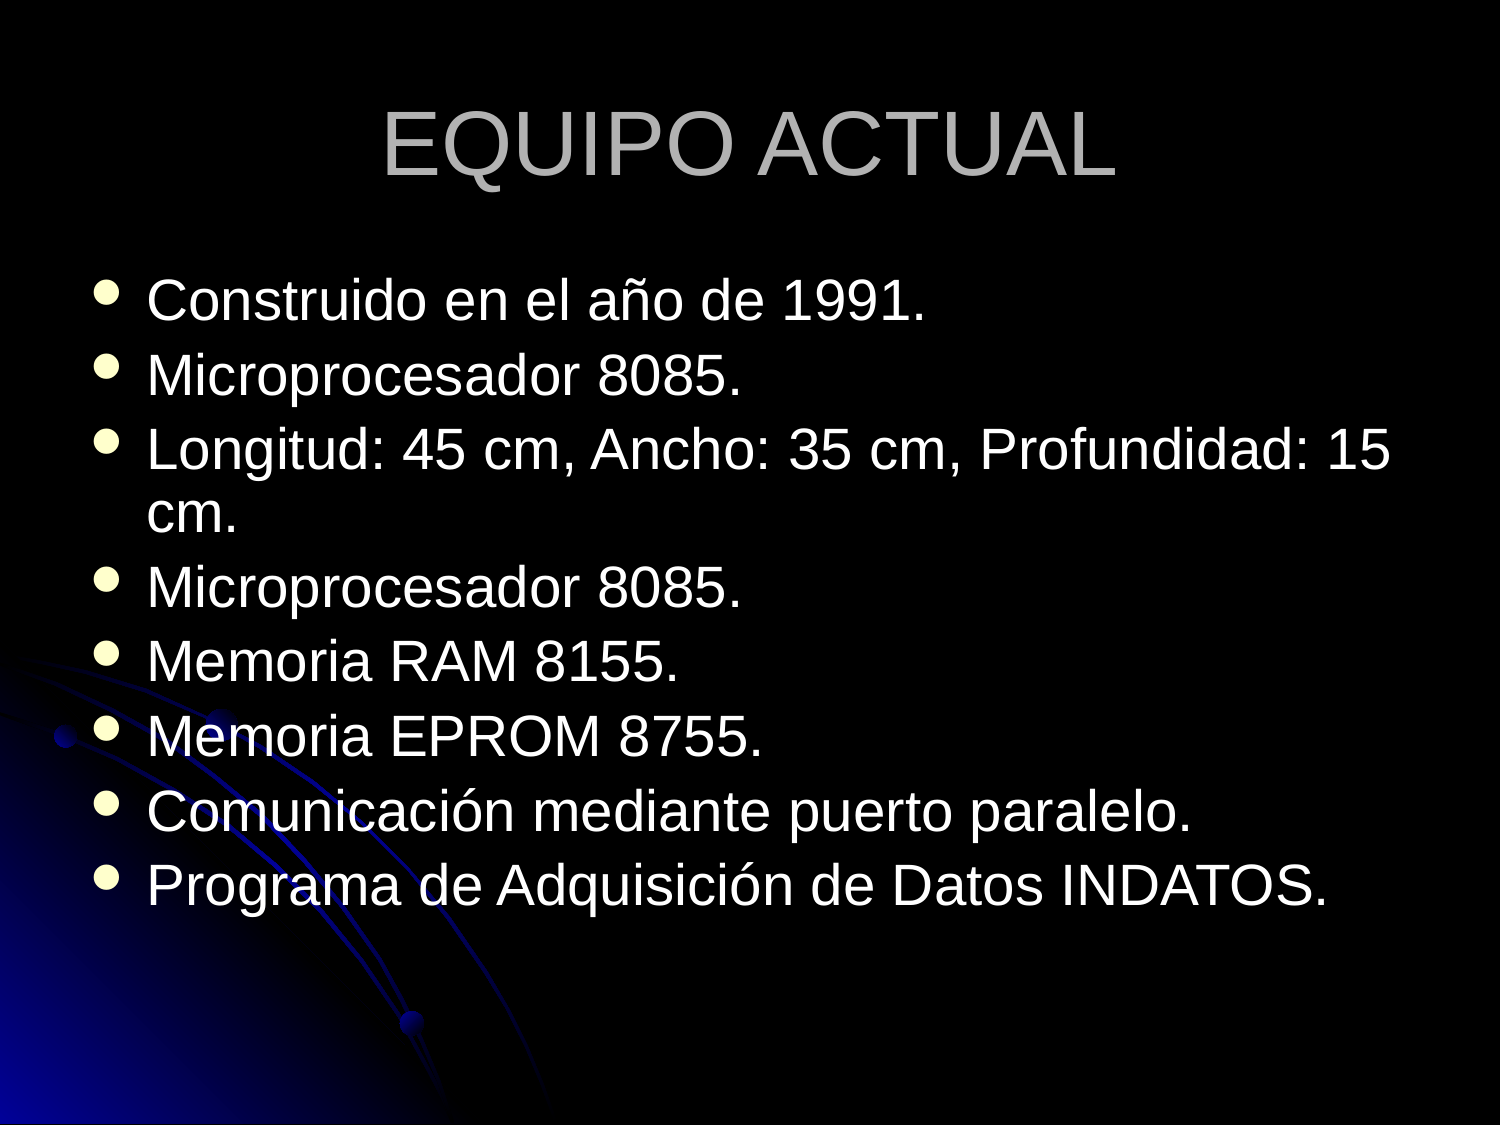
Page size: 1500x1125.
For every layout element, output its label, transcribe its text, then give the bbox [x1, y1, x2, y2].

list Construido en el año de 1991. Microprocesador 8085. Longitud: 45 cm, Ancho: 35 cm, Profundidad: 15 cm. Microprocesador 8085. Memoria RAM 8155. Memoria EPROM 8755. Comunicación mediante puerto paralelo. Programa de Adquisición de Datos INDATOS. [74, 262, 1426, 953]
title EQUIPO ACTUAL [74, 45, 1426, 233]
